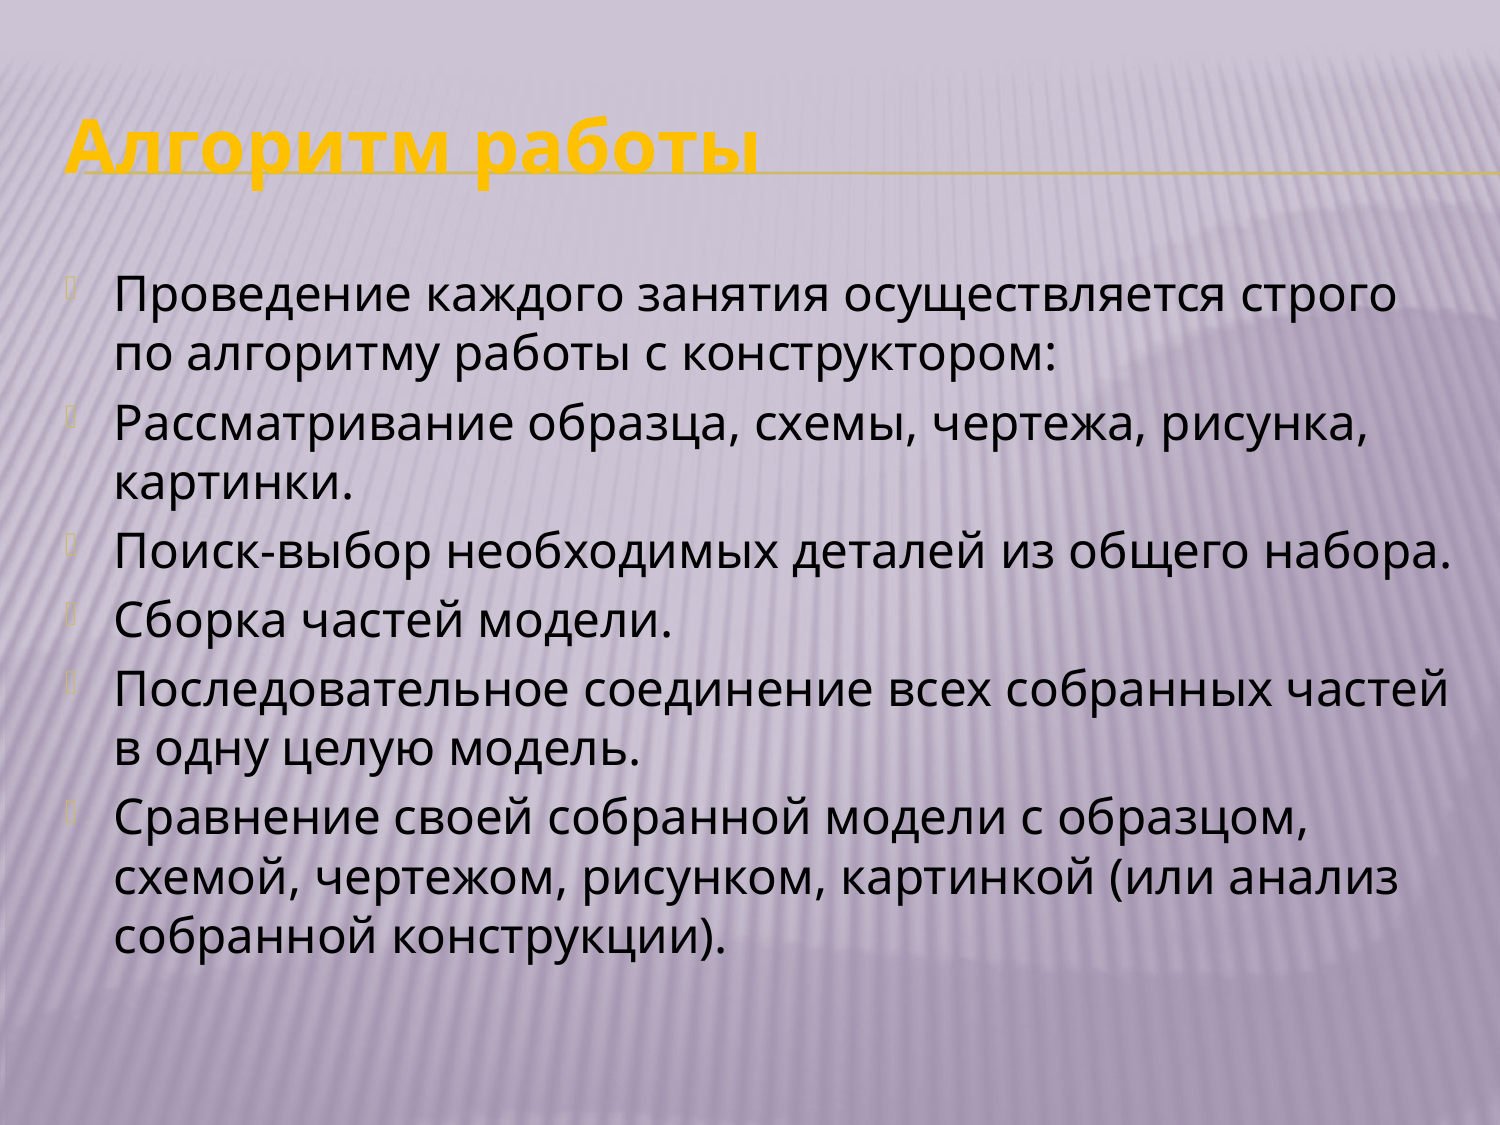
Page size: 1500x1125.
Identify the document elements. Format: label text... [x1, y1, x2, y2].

title Алгоритм работы [50, 75, 1475, 213]
list Проведение каждого занятия осуществляется строго по алгоритму работы с конструктором: Рассматривание образца, схемы, чертежа, рисунка, картинки. Поиск-выбор необходимых деталей из общего набора. Сборка частей модели. Последовательное соединение всех собранных частей в одну целую модель. Сравнение своей собранной модели с образцом, схемой, чертежом, рисунком, картинкой (или анализ собранной конструкции). [50, 254, 1475, 998]
